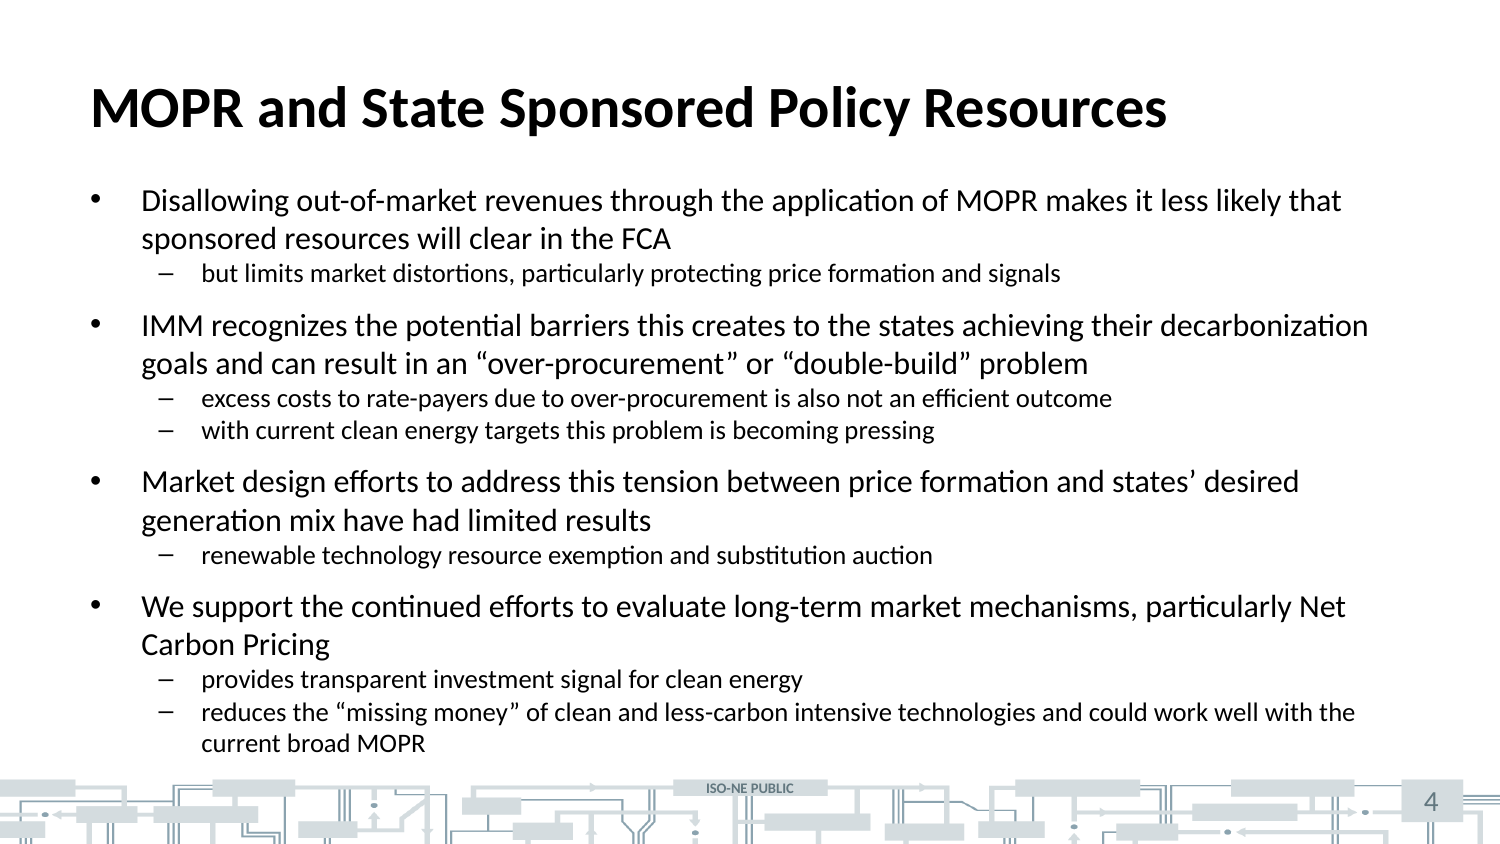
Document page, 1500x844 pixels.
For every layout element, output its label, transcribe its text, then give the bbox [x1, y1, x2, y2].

list Disallowing out-of-market revenues through the application of MOPR makes it less likely that sponsored resources will clear in the FCA but limits market distortions, particularly protecting price formation and signals IMM recognizes the potential barriers this creates to the states achieving their decarbonization goals and can result in an “over-procurement” or “double-build” problem excess costs to rate-payers due to over-procurement is also not an efficient outcome with current clean energy targets this problem is becoming pressing Market design efforts to address this tension between price formation and states’ desired generation mix have had limited results renewable technology resource exemption and substitution auction We support the continued efforts to evaluate long-term market mechanisms, particularly Net Carbon Pricing provides transparent investment signal for clean energy reduces the “missing money” of clean and less-carbon intensive technologies and could work well with the current broad MOPR [75, 171, 1425, 772]
picture [0, 773, 1500, 844]
title MOPR and State Sponsored Policy Resources [75, 33, 1425, 171]
slide_number 4 [1400, 783, 1463, 816]
